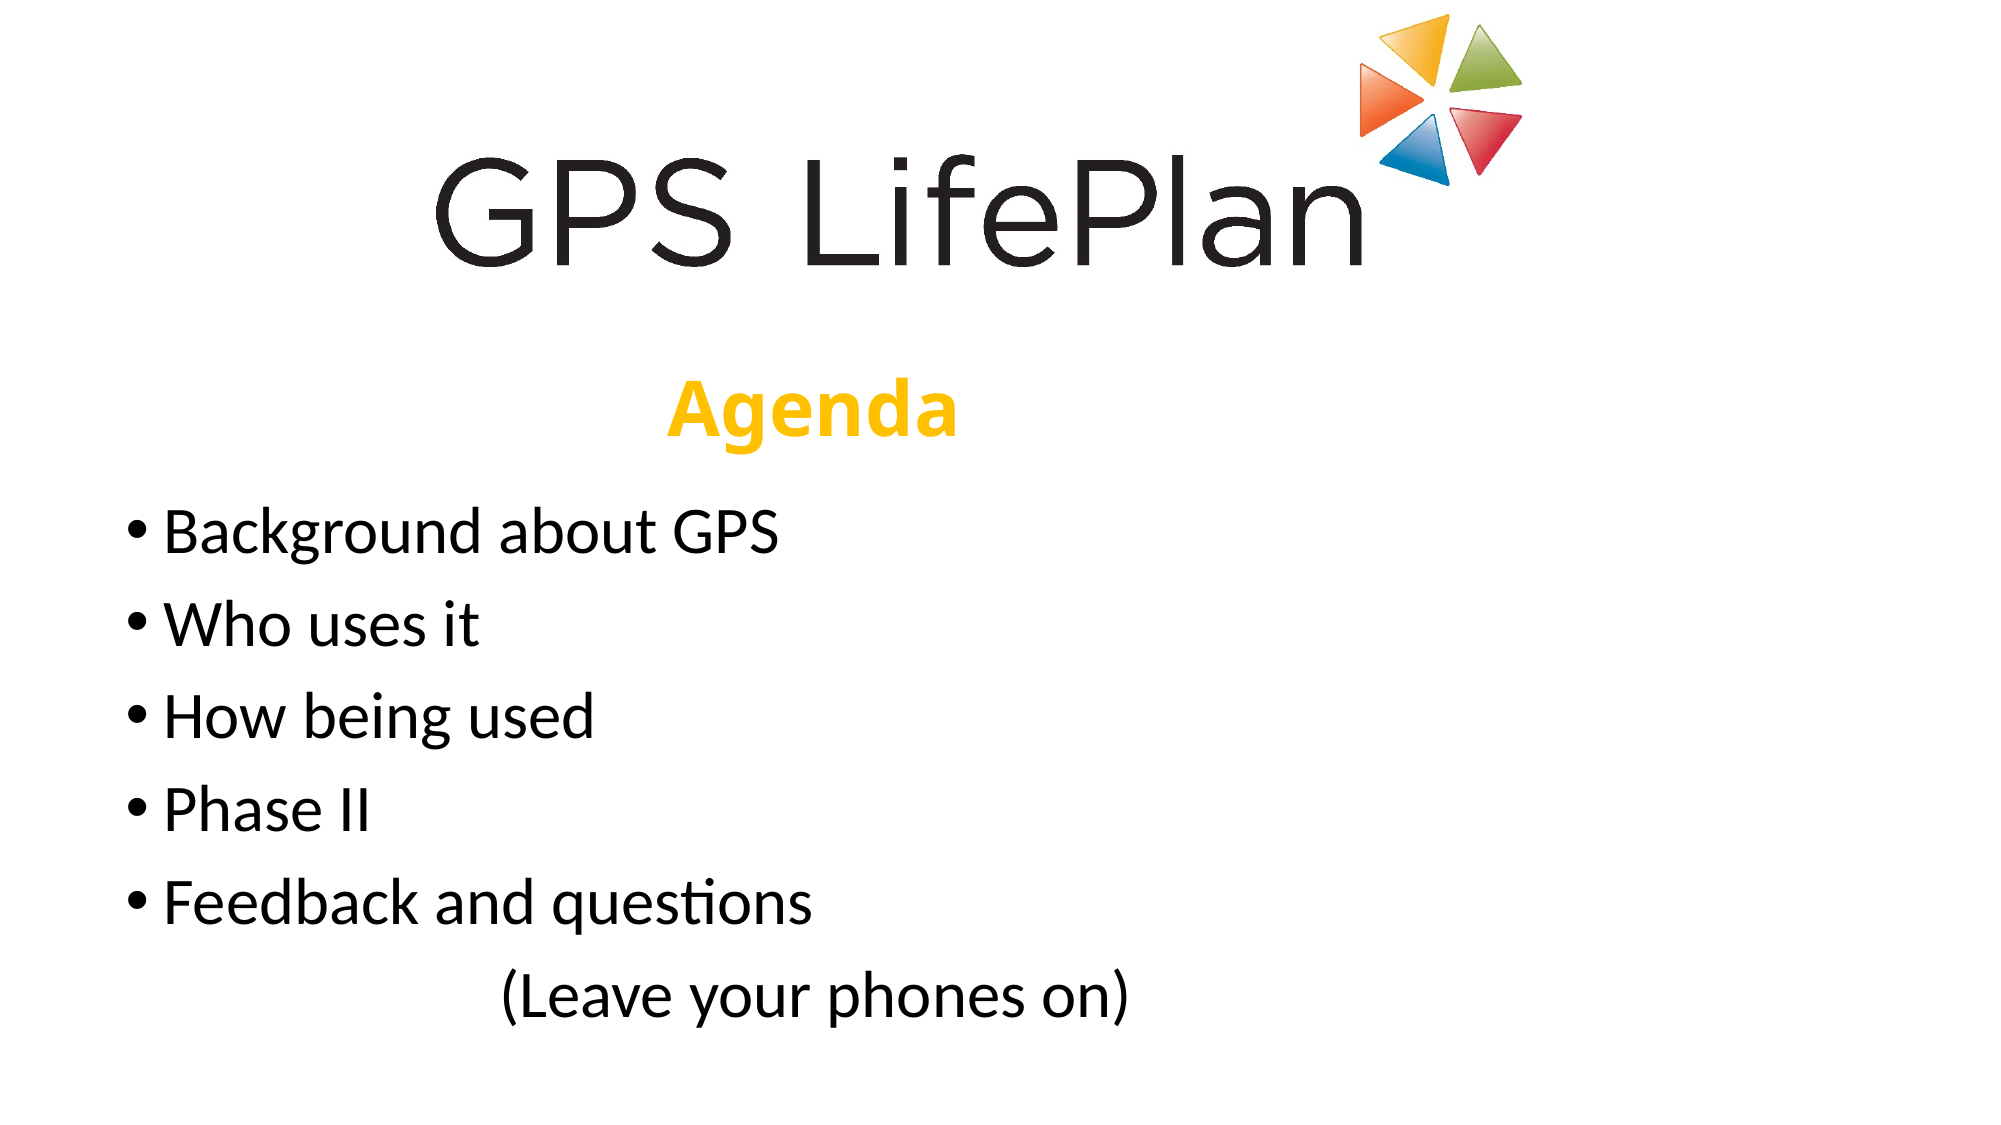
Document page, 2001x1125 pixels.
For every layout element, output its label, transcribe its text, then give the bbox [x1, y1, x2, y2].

list Background about GPS Who uses it How being used Phase II Feedback and questions (Leave your phones on) [110, 488, 1521, 1125]
title Agenda [652, 348, 979, 488]
picture [436, 14, 1522, 267]
